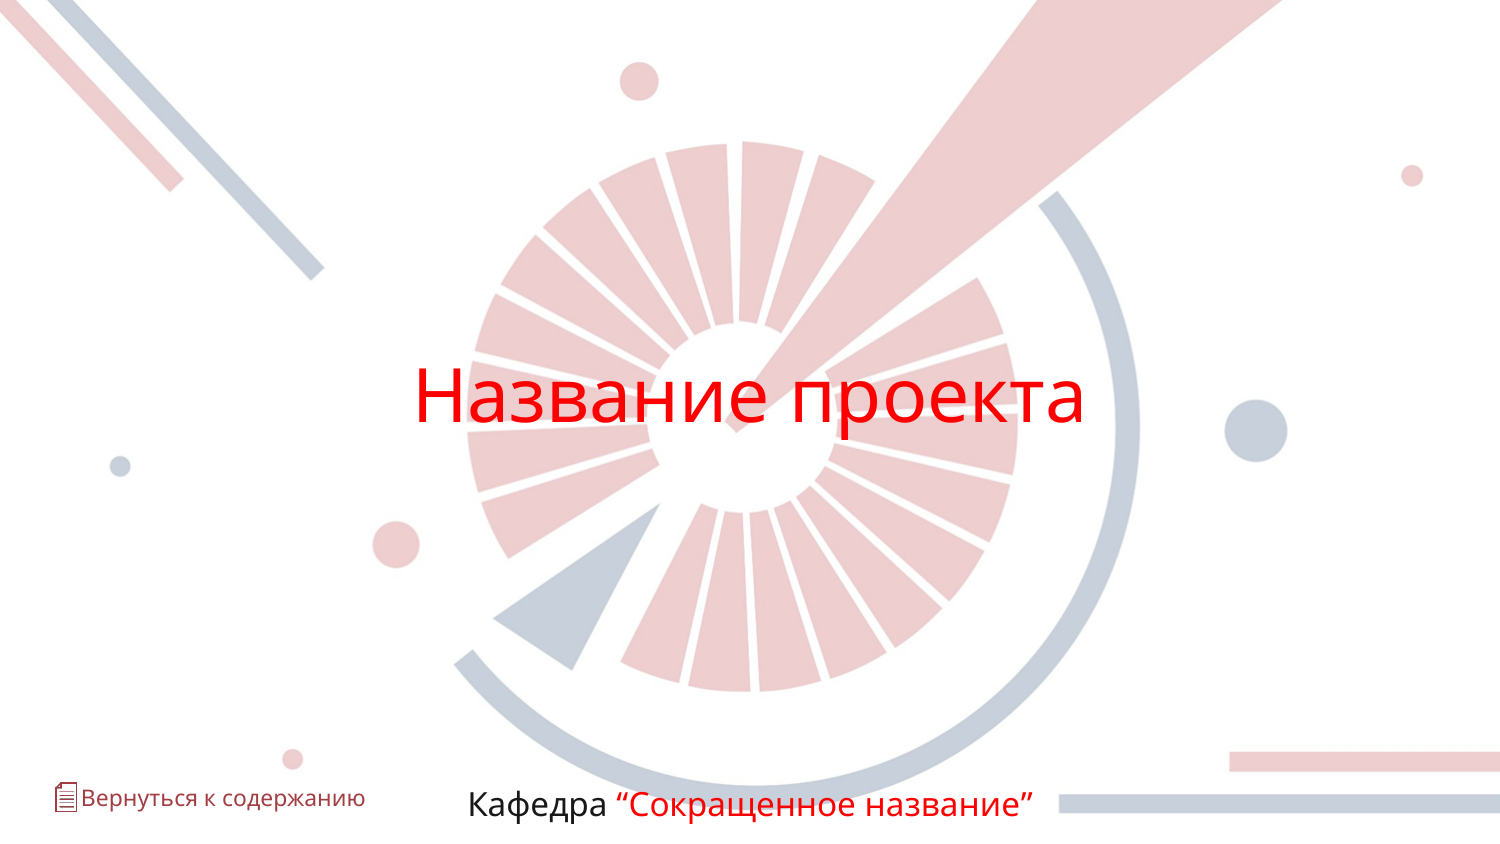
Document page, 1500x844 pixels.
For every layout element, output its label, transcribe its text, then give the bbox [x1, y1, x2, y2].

picture [0, 0, 1500, 844]
title Название проекта [113, 339, 1387, 446]
list Кафедра “Сокращенное название” [384, 776, 1194, 824]
text_box Вернуться к содержанию [63, 776, 384, 824]
